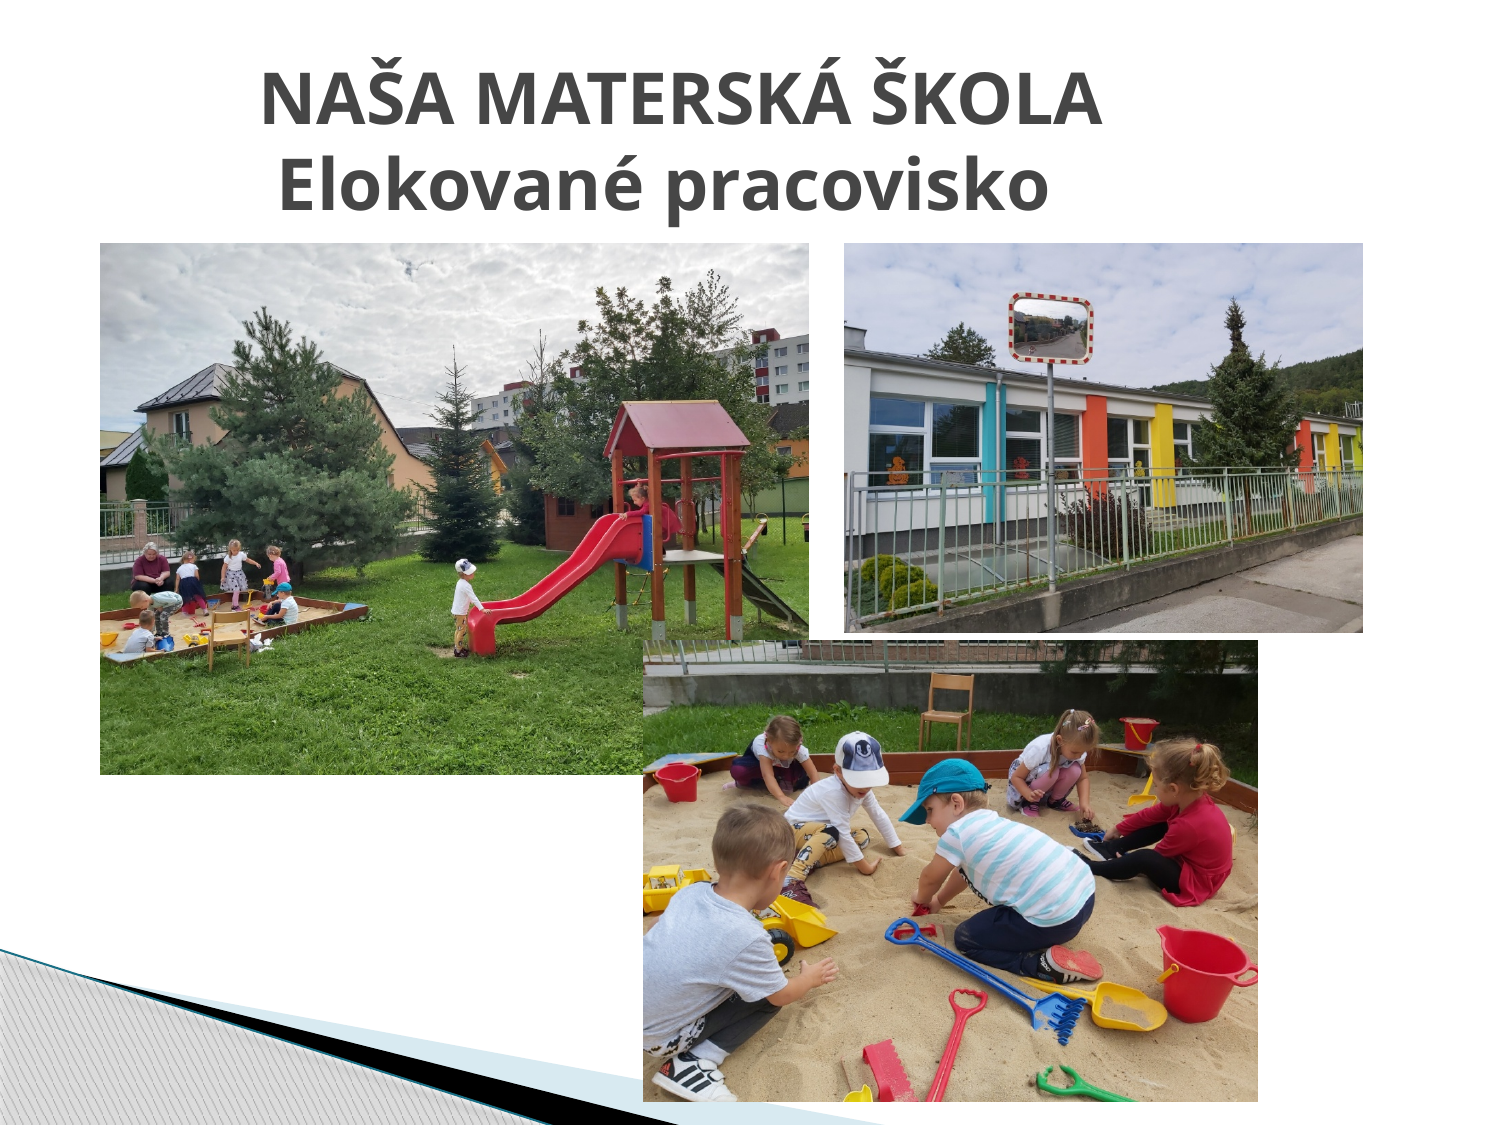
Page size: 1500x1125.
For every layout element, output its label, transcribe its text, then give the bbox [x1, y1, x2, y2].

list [844, 243, 1364, 633]
title NAŠA MATERSKÁ ŠKOLA Elokované pracovisko [75, 45, 1425, 233]
picture [100, 243, 1259, 1102]
